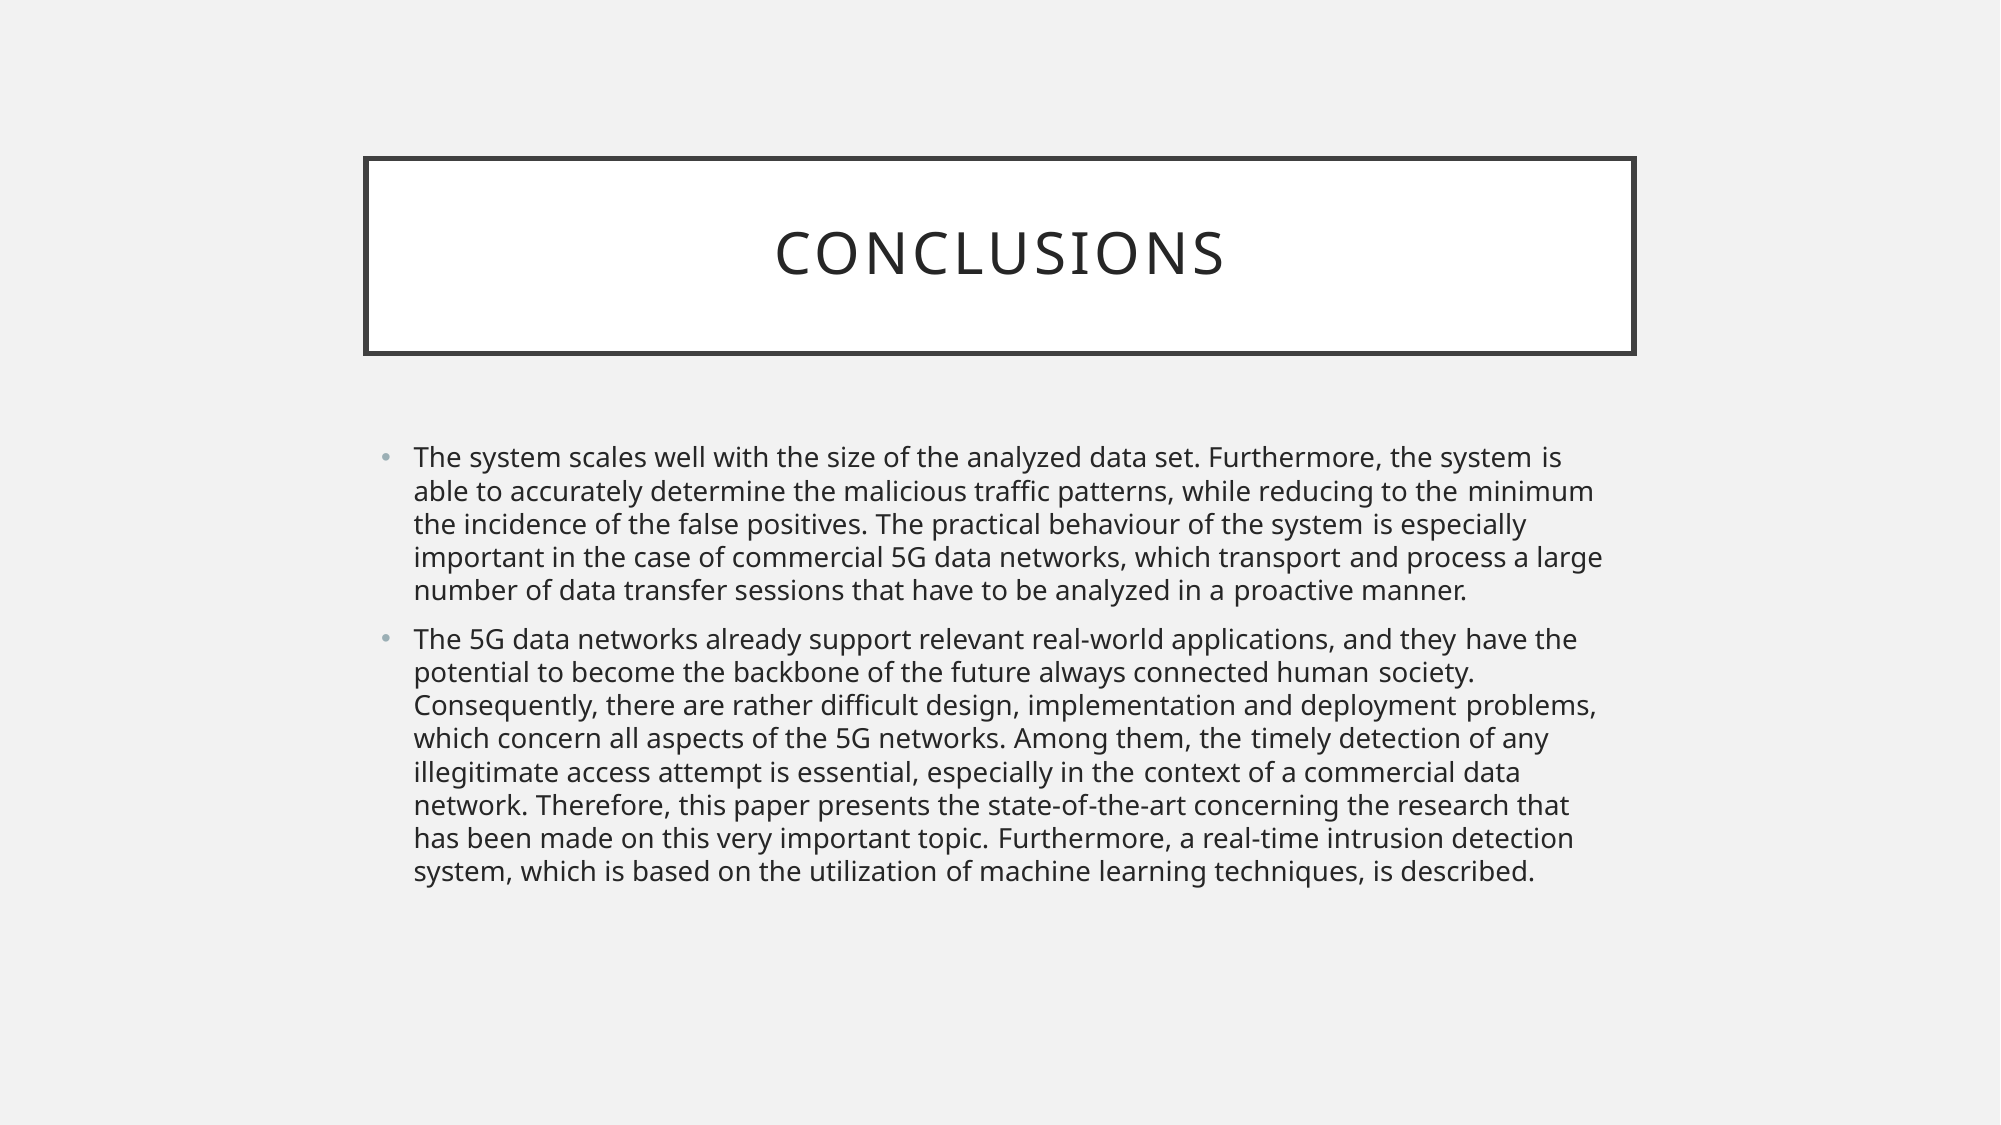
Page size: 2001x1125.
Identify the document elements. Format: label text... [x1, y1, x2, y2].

title conclusions [363, 156, 1637, 356]
list The system scales well with the size of the analyzed data set. Furthermore, the system is able to accurately determine the malicious traffic patterns, while reducing to the minimum the incidence of the false positives. The practical behaviour of the system is especially important in the case of commercial 5G data networks, which transport and process a large number of data transfer sessions that have to be analyzed in a proactive manner. The 5G data networks already support relevant real-world applications, and they have the potential to become the backbone of the future always connected human society. Consequently, there are rather difficult design, implementation and deployment problems, which concern all aspects of the 5G networks. Among them, the timely detection of any illegitimate access attempt is essential, especially in the context of a commercial data network. Therefore, this paper presents the state-of-the-art concerning the research that has been made on this very important topic. Furthermore, a real-time intrusion detection system, which is based on the utilization of machine learning techniques, is described. [366, 432, 1634, 942]
